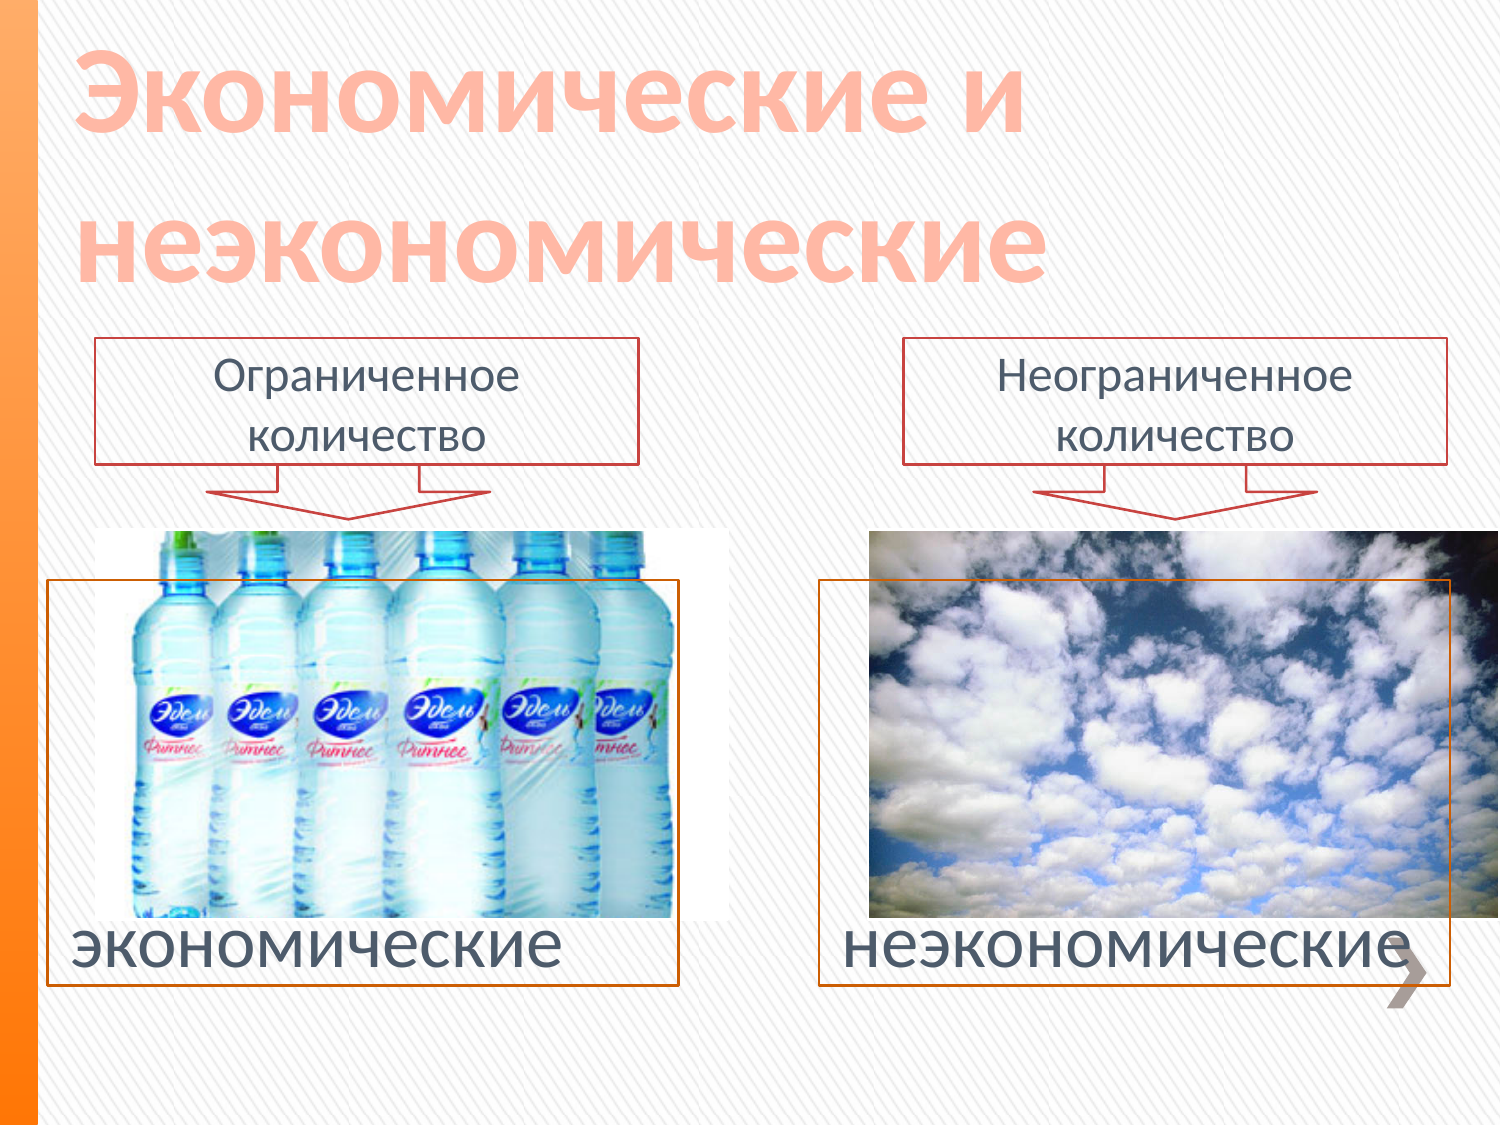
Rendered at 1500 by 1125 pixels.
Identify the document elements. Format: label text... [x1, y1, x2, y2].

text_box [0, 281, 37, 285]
text_box Экономические и неэкономические [58, 0, 1334, 315]
text_box Ограниченное количество [94, 337, 640, 390]
text_box Неограниченное количество [902, 337, 1448, 390]
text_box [46, 392, 1500, 1123]
